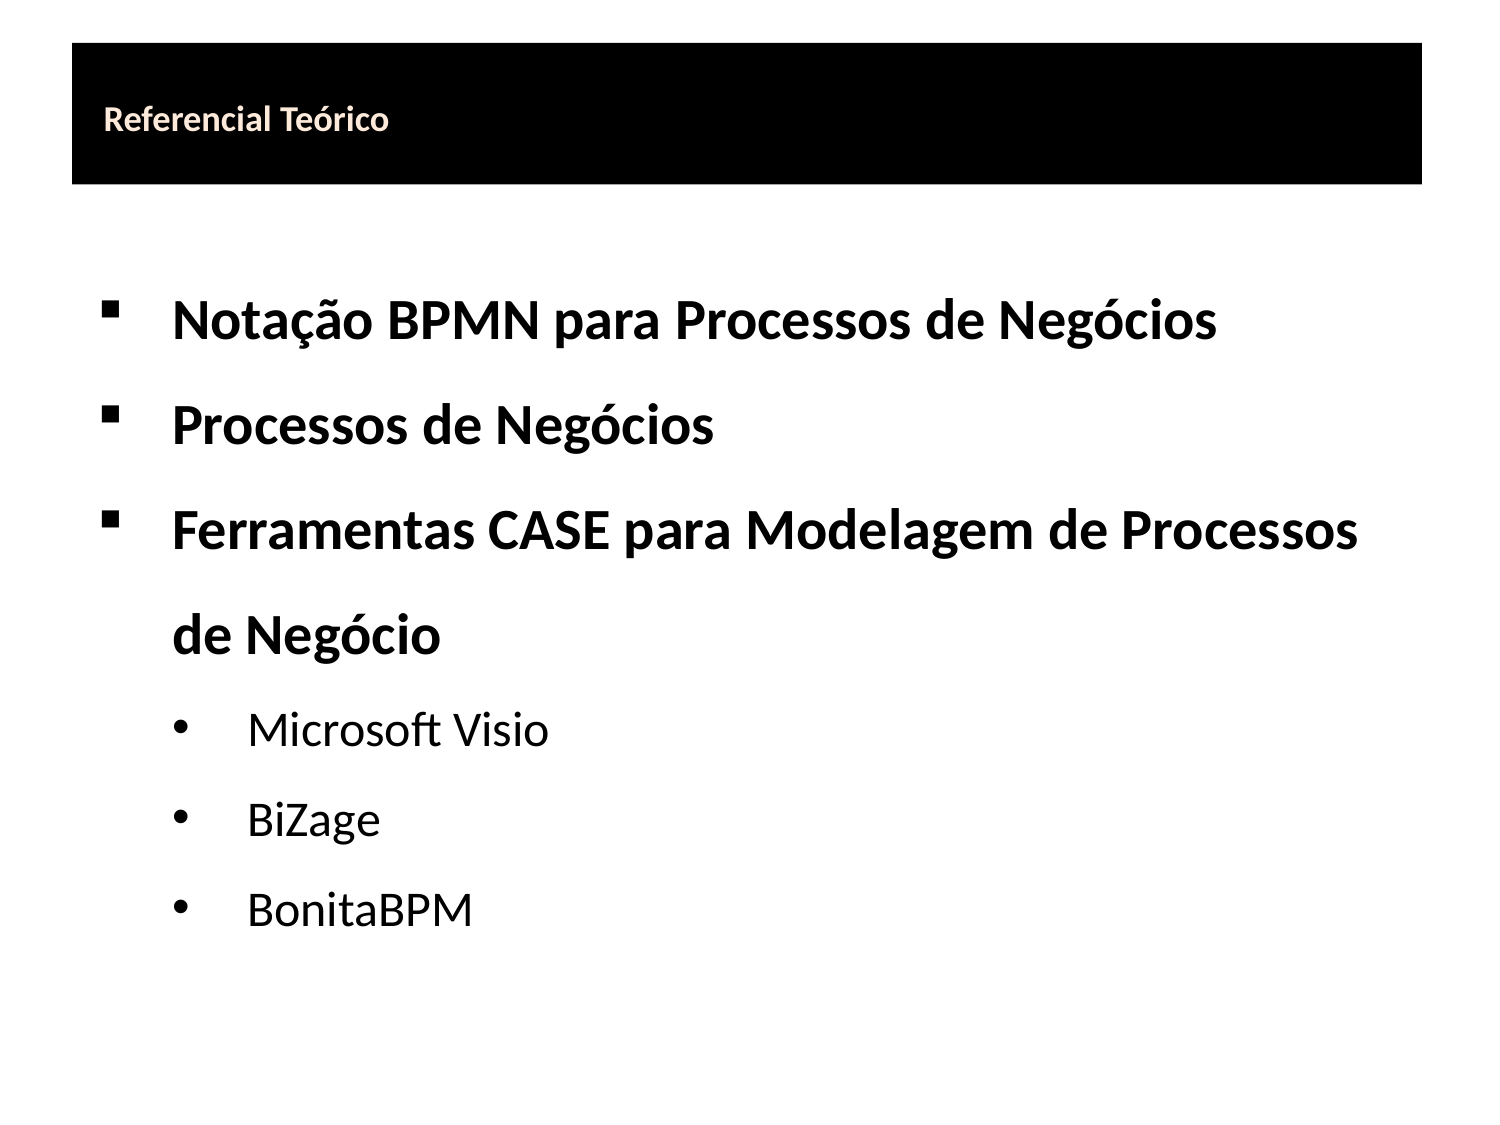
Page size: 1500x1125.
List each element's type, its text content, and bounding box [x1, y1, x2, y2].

title Referencial Teórico [72, 42, 1422, 185]
text_box Notação BPMN para Processos de Negócios Processos de Negócios Ferramentas CASE para Modelagem de Processos de Negócio Microsoft Visio BiZage BonitaBPM [82, 239, 1429, 989]
